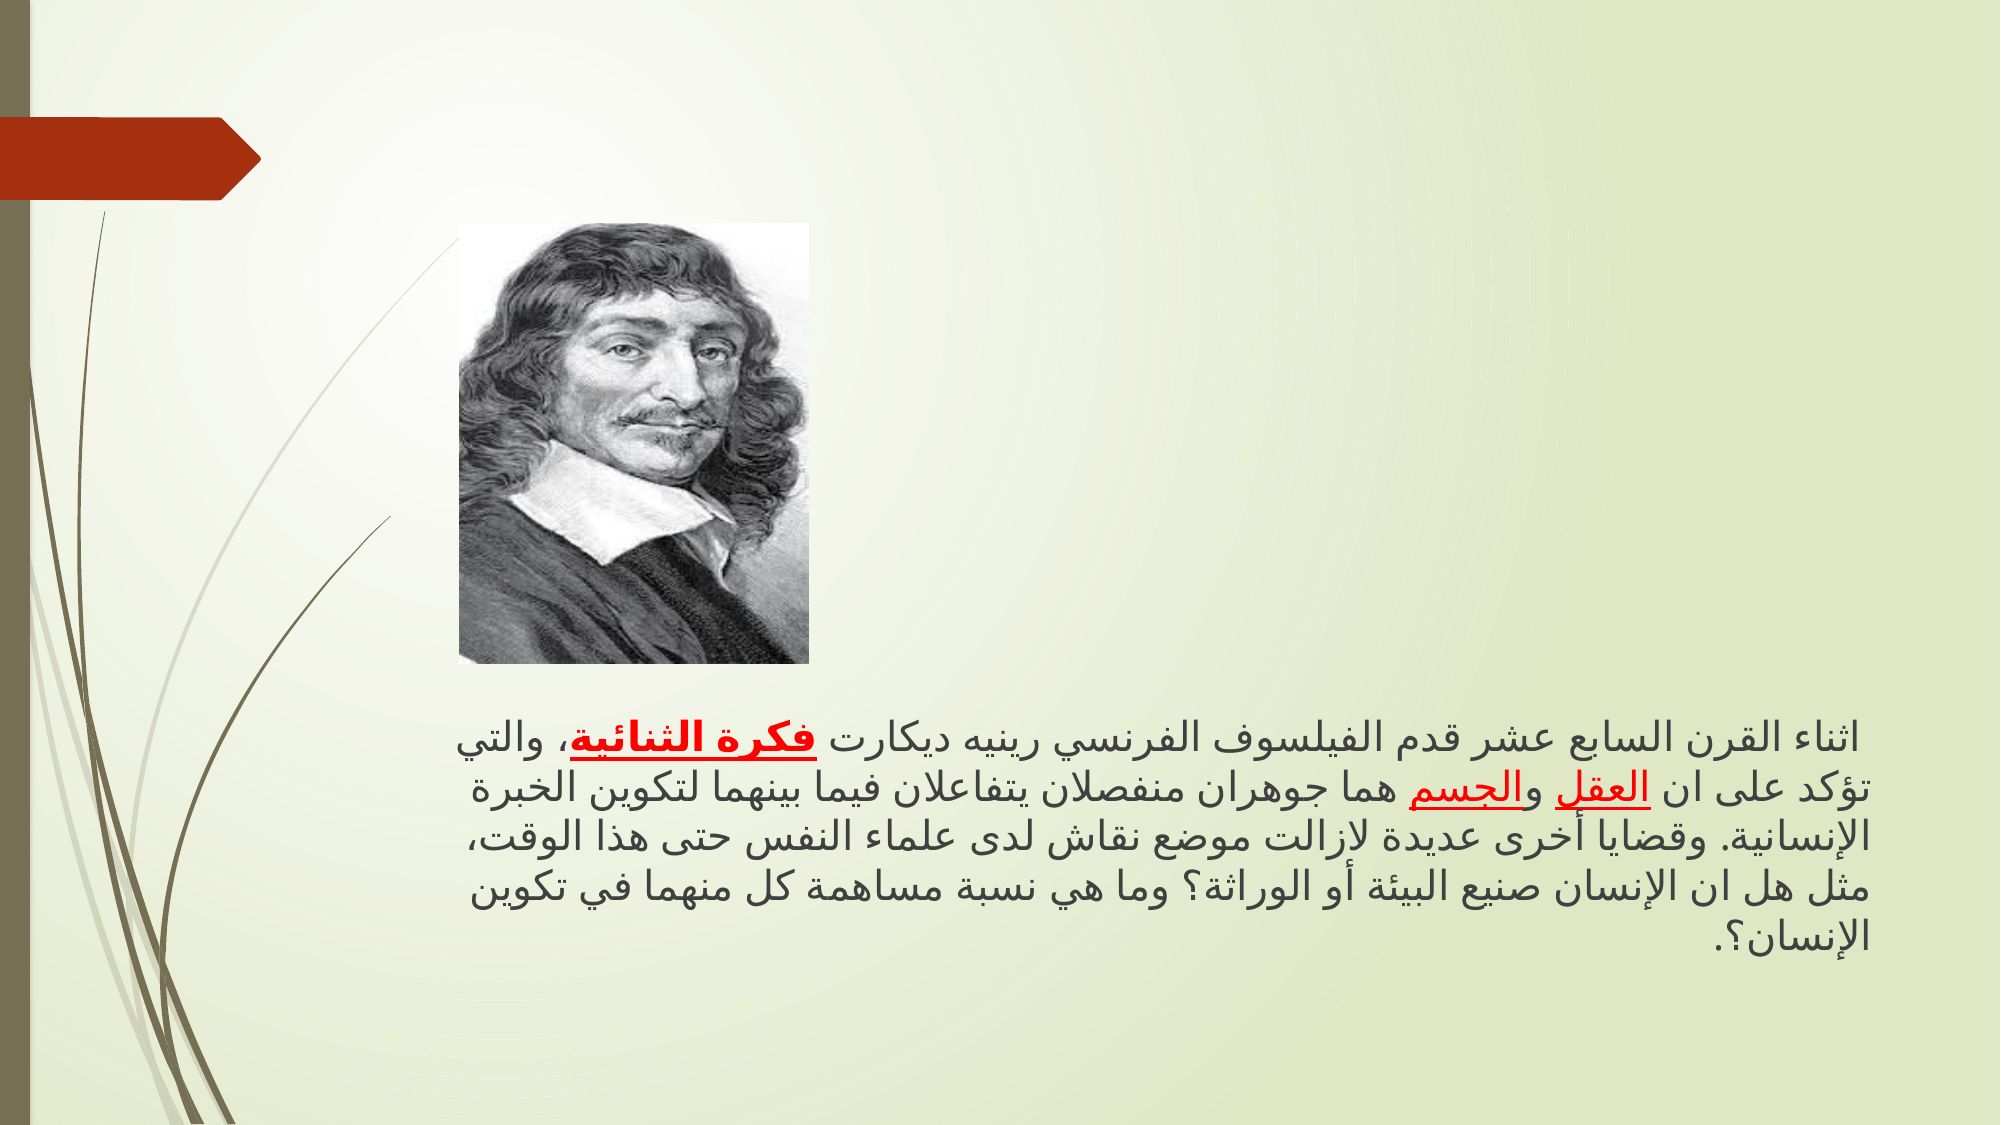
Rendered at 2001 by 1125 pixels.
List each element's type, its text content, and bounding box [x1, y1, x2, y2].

picture [458, 223, 809, 665]
list اثناء القرن السابع عشر قدم الفيلسوف الفرنسي رينيه ديكارت فكرة الثنائية، والتي تؤكد على ان العقل والجسم هما جوهران منفصلان يتفاعلان فيما بينهما لتكوين الخبرة الإنسانية. وقضايا أخرى عديدة لازالت موضع نقاش لدى علماء النفس حتى هذا الوقت، مثل هل ان الإنسان صنيع البيئة أو الوراثة؟ وما هي نسبة مساهمة كل منهما في تكوين الإنسان؟. [424, 212, 1888, 970]
